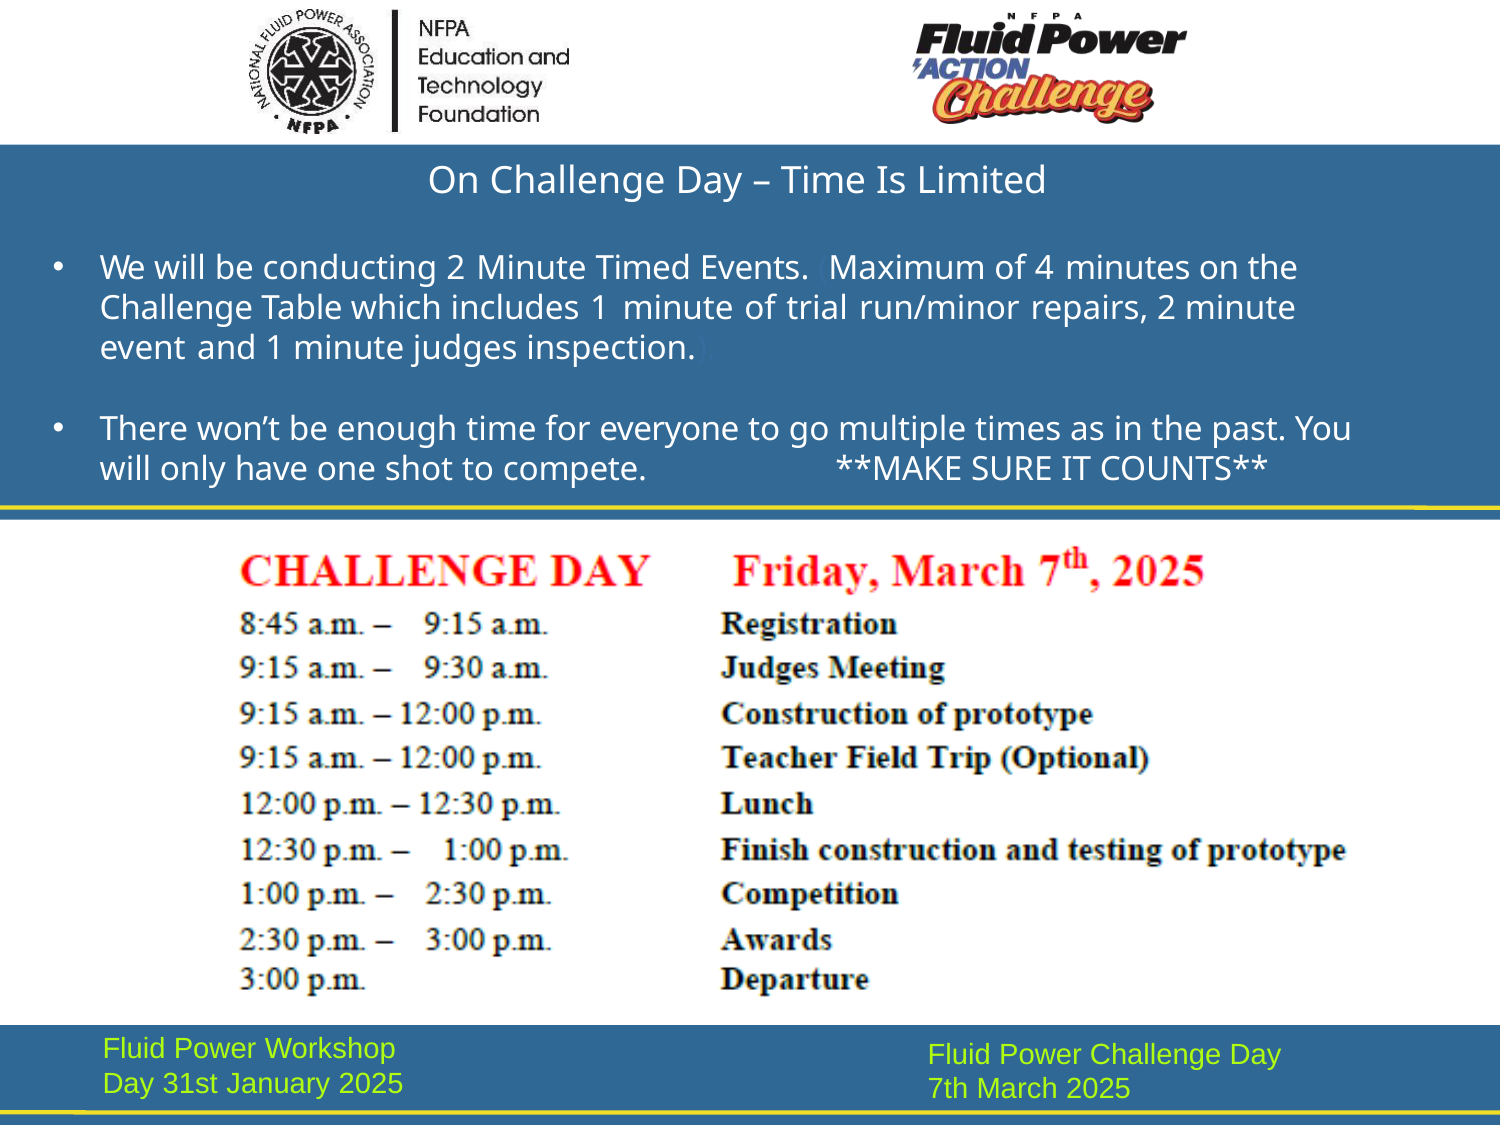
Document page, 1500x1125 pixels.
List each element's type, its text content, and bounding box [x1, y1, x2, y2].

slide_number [925, 1035, 1283, 1125]
footer Fluid Power Workshop Day 31st January 2025 [100, 1029, 457, 1125]
picture [249, 9, 569, 135]
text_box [0, 144, 1500, 520]
picture [224, 536, 1354, 1001]
picture [912, 12, 1188, 124]
